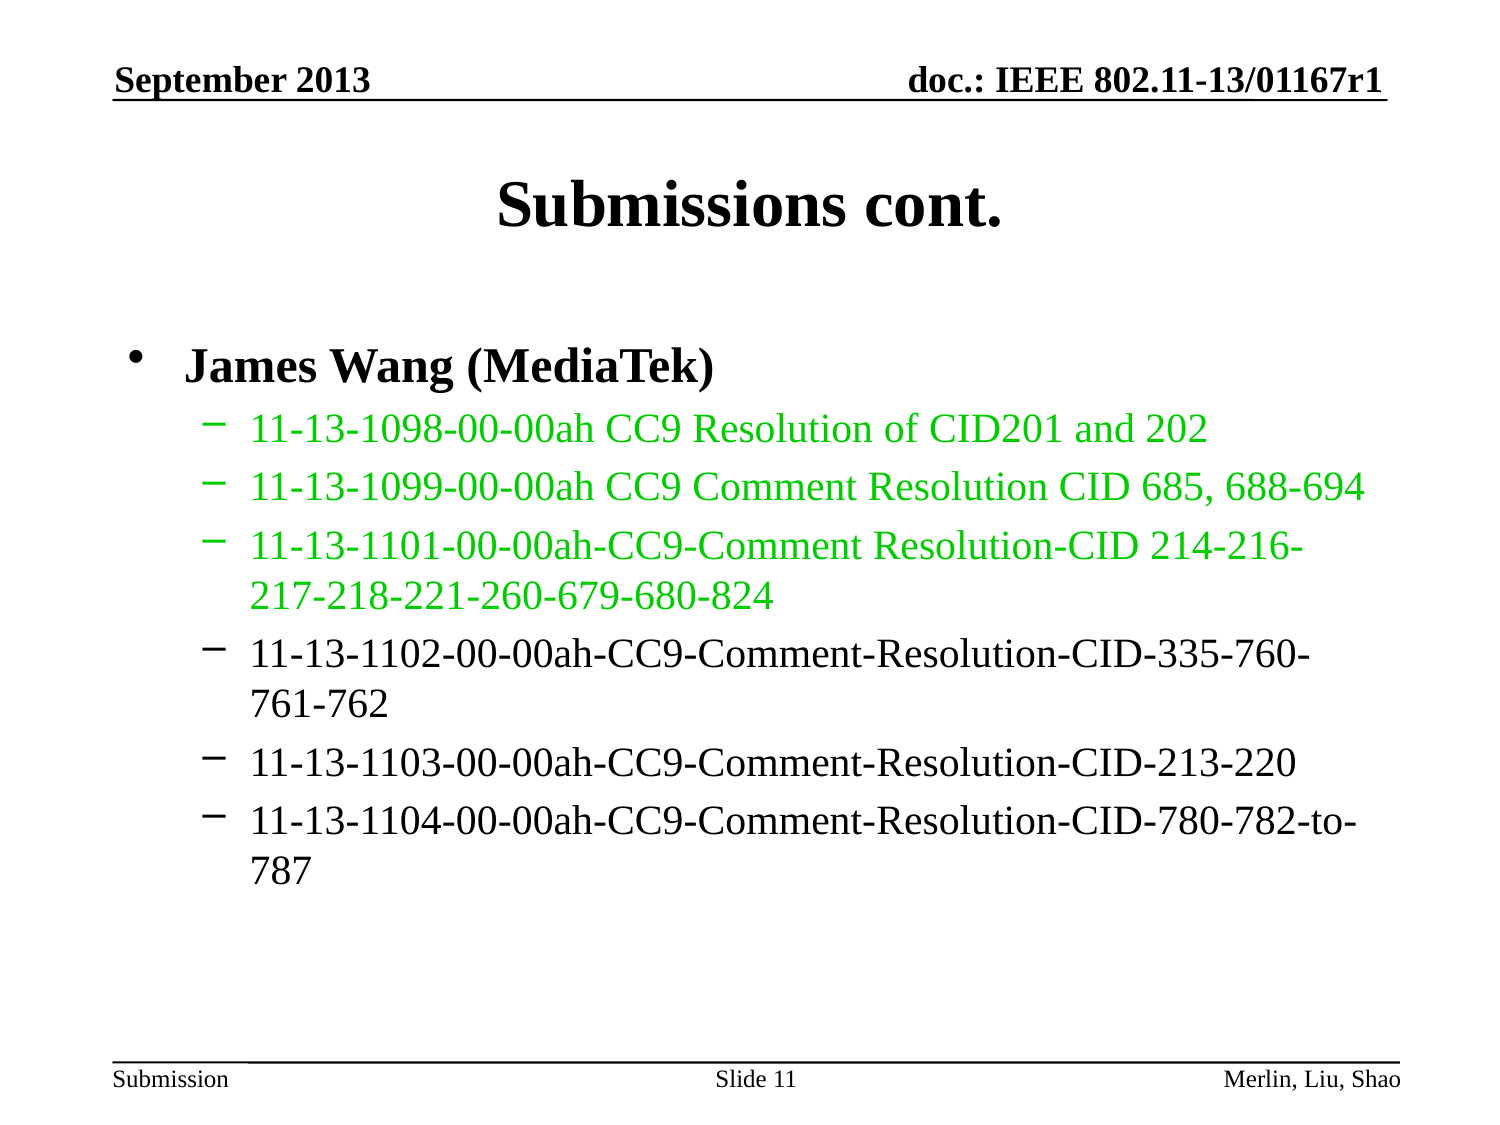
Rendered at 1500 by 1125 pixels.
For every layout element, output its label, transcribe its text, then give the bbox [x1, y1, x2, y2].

footer Merlin, Liu, Shao [1221, 1061, 1402, 1093]
slide_number Slide 11 [712, 1061, 800, 1093]
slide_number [114, 49, 388, 101]
title Submissions cont. [112, 112, 1388, 288]
list James Wang (MediaTek) 11-13-1098-00-00ah CC9 Resolution of CID201 and 202 11-13-1099-00-00ah CC9 Comment Resolution CID 685, 688-694 11-13-1101-00-00ah-CC9-Comment Resolution-CID 214-216-217-218-221-260-679-680-824 11-13-1102-00-00ah-CC9-Comment-Resolution-CID-335-760-761-762 11-13-1103-00-00ah-CC9-Comment-Resolution-CID-213-220 11-13-1104-00-00ah-CC9-Comment-Resolution-CID-780-782-to-787 [112, 324, 1388, 1001]
